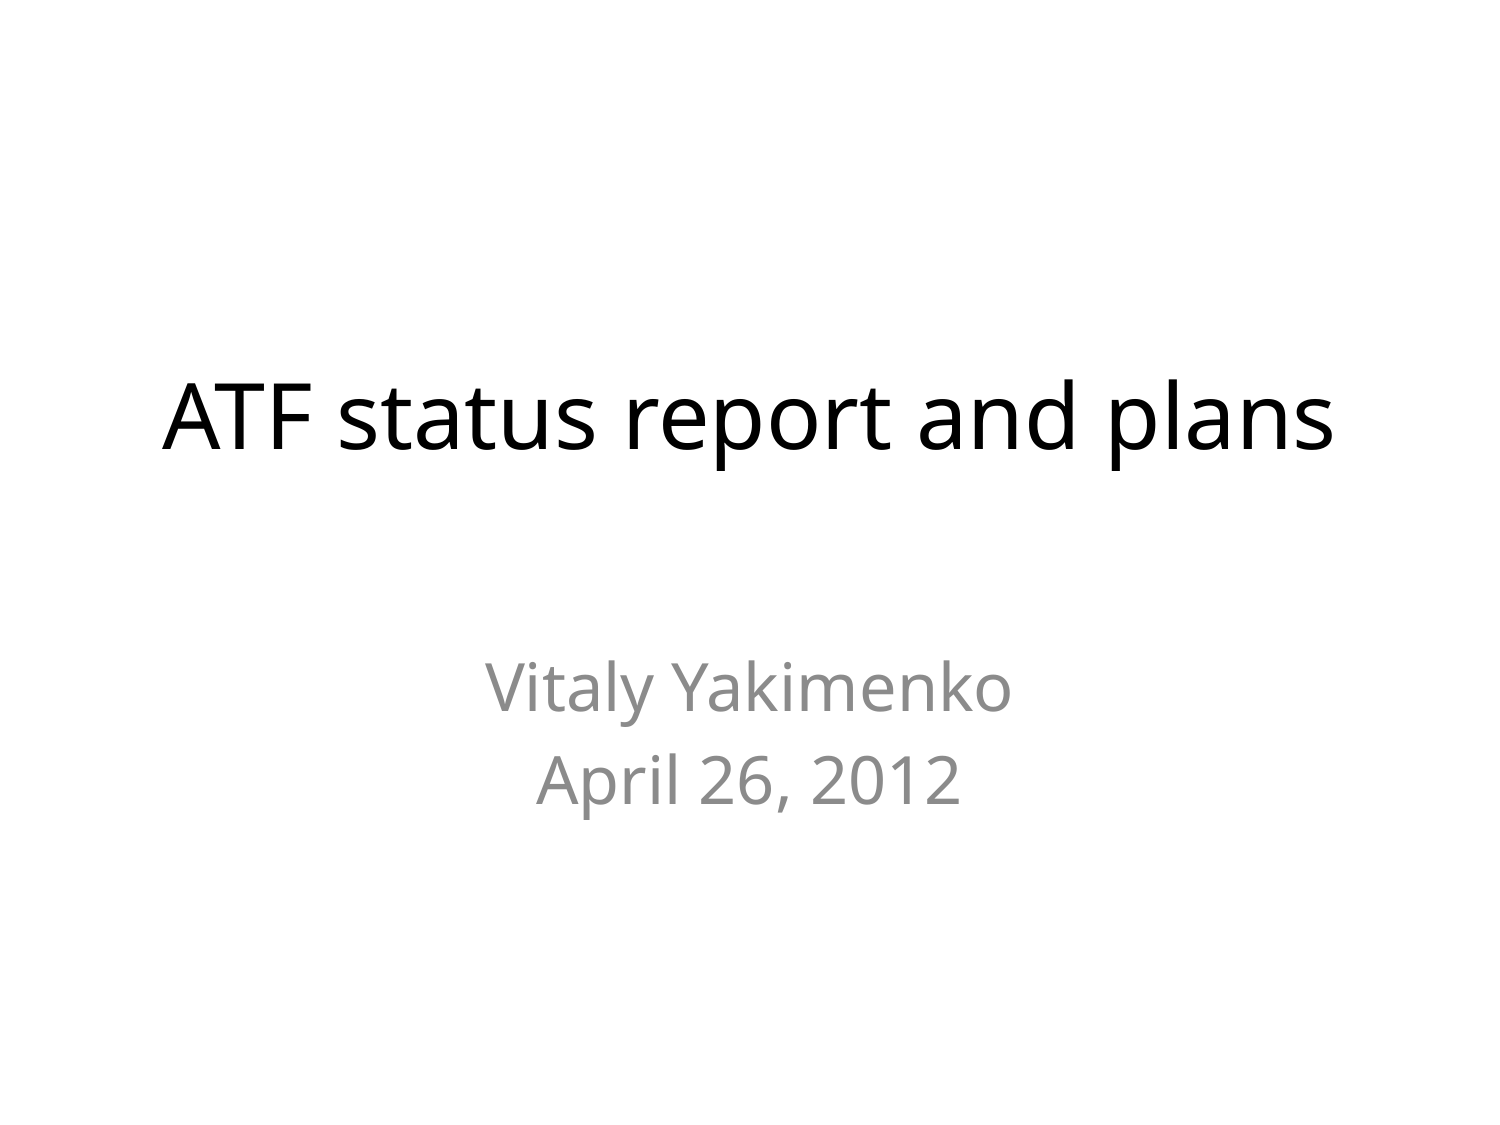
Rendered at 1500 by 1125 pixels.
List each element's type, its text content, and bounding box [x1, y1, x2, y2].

title ATF status report and plans [112, 292, 1388, 534]
subtitle Vitaly Yakimenko April 26, 2012 [225, 637, 1275, 925]
